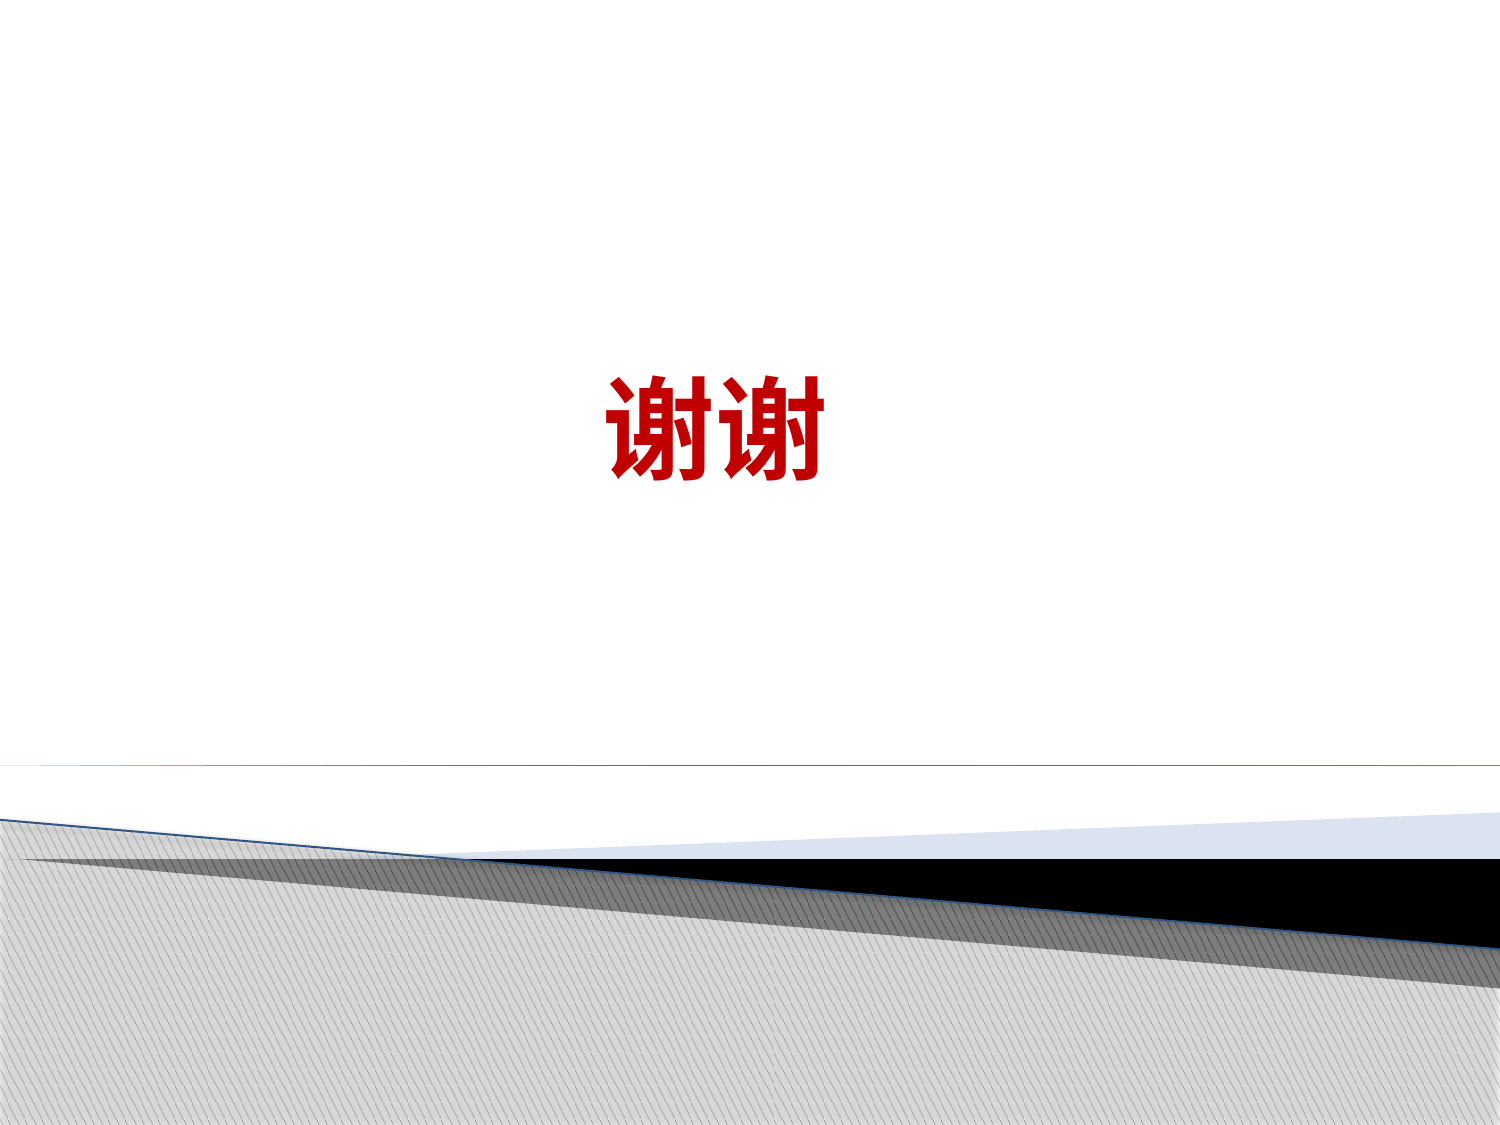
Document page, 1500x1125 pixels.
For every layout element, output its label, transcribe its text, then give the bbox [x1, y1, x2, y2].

subtitle [112, 592, 1388, 790]
text_box 谢谢 [587, 351, 843, 502]
picture [5, 859, 1500, 989]
